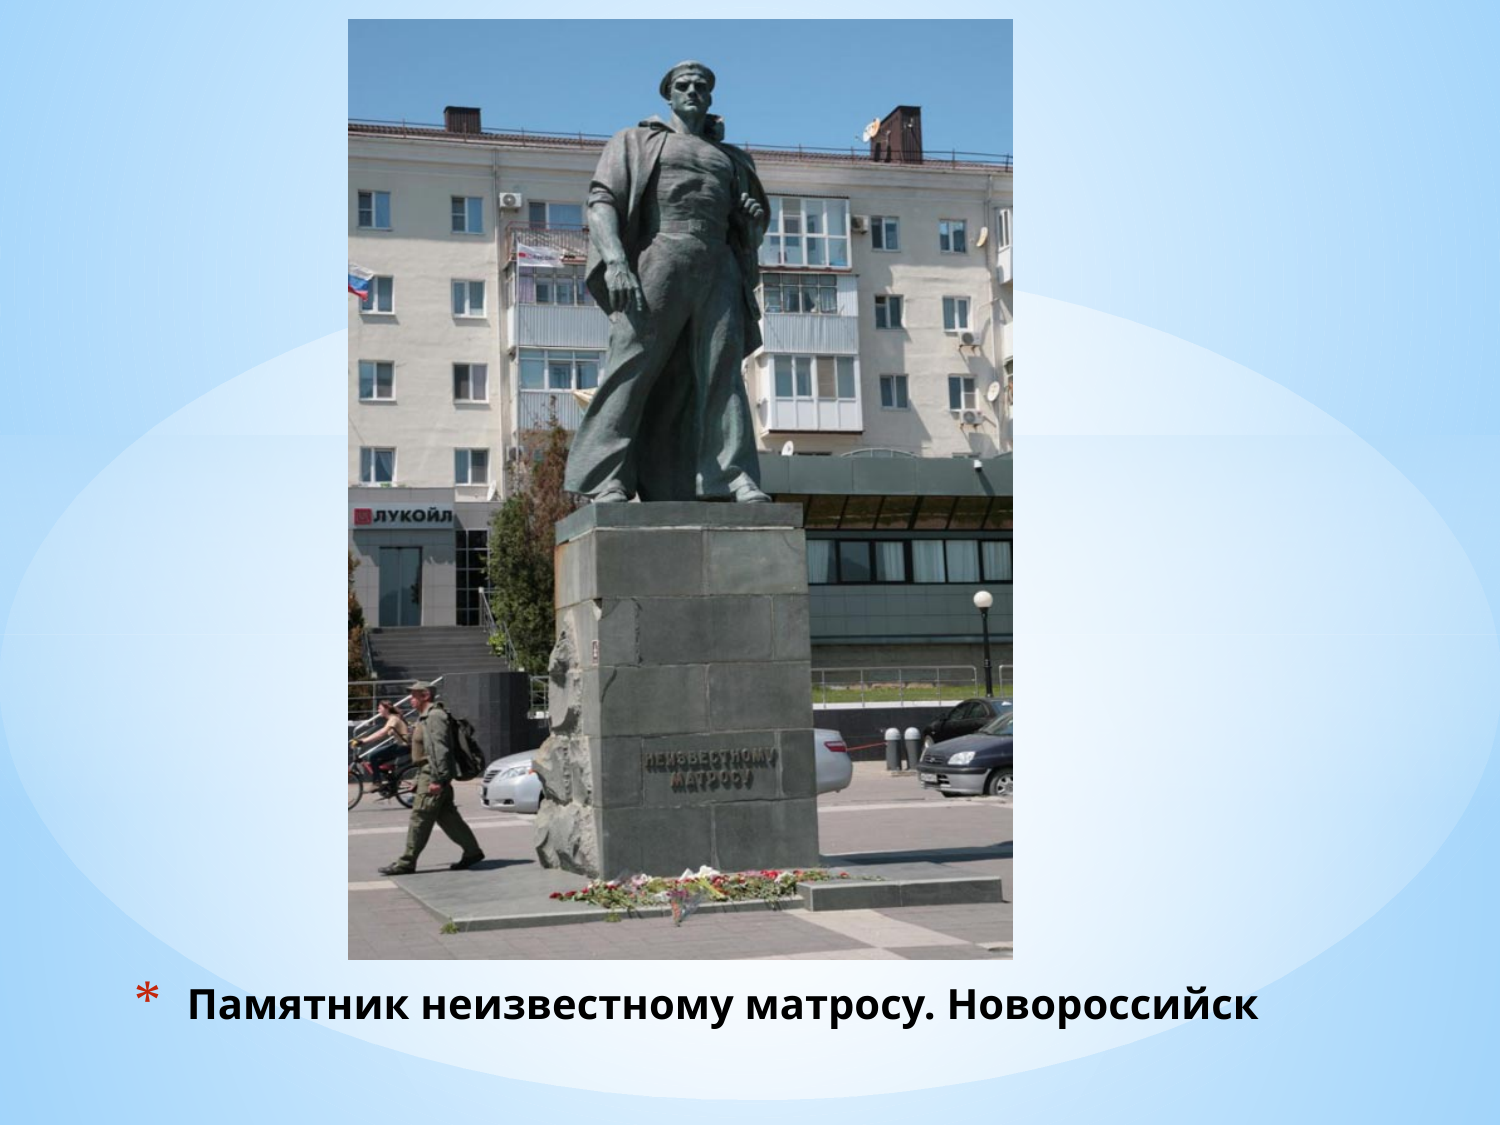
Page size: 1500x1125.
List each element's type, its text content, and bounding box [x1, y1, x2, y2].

title Памятник неизвестному матросу. Новороссийск [119, 905, 1388, 1035]
picture [348, 18, 1013, 960]
